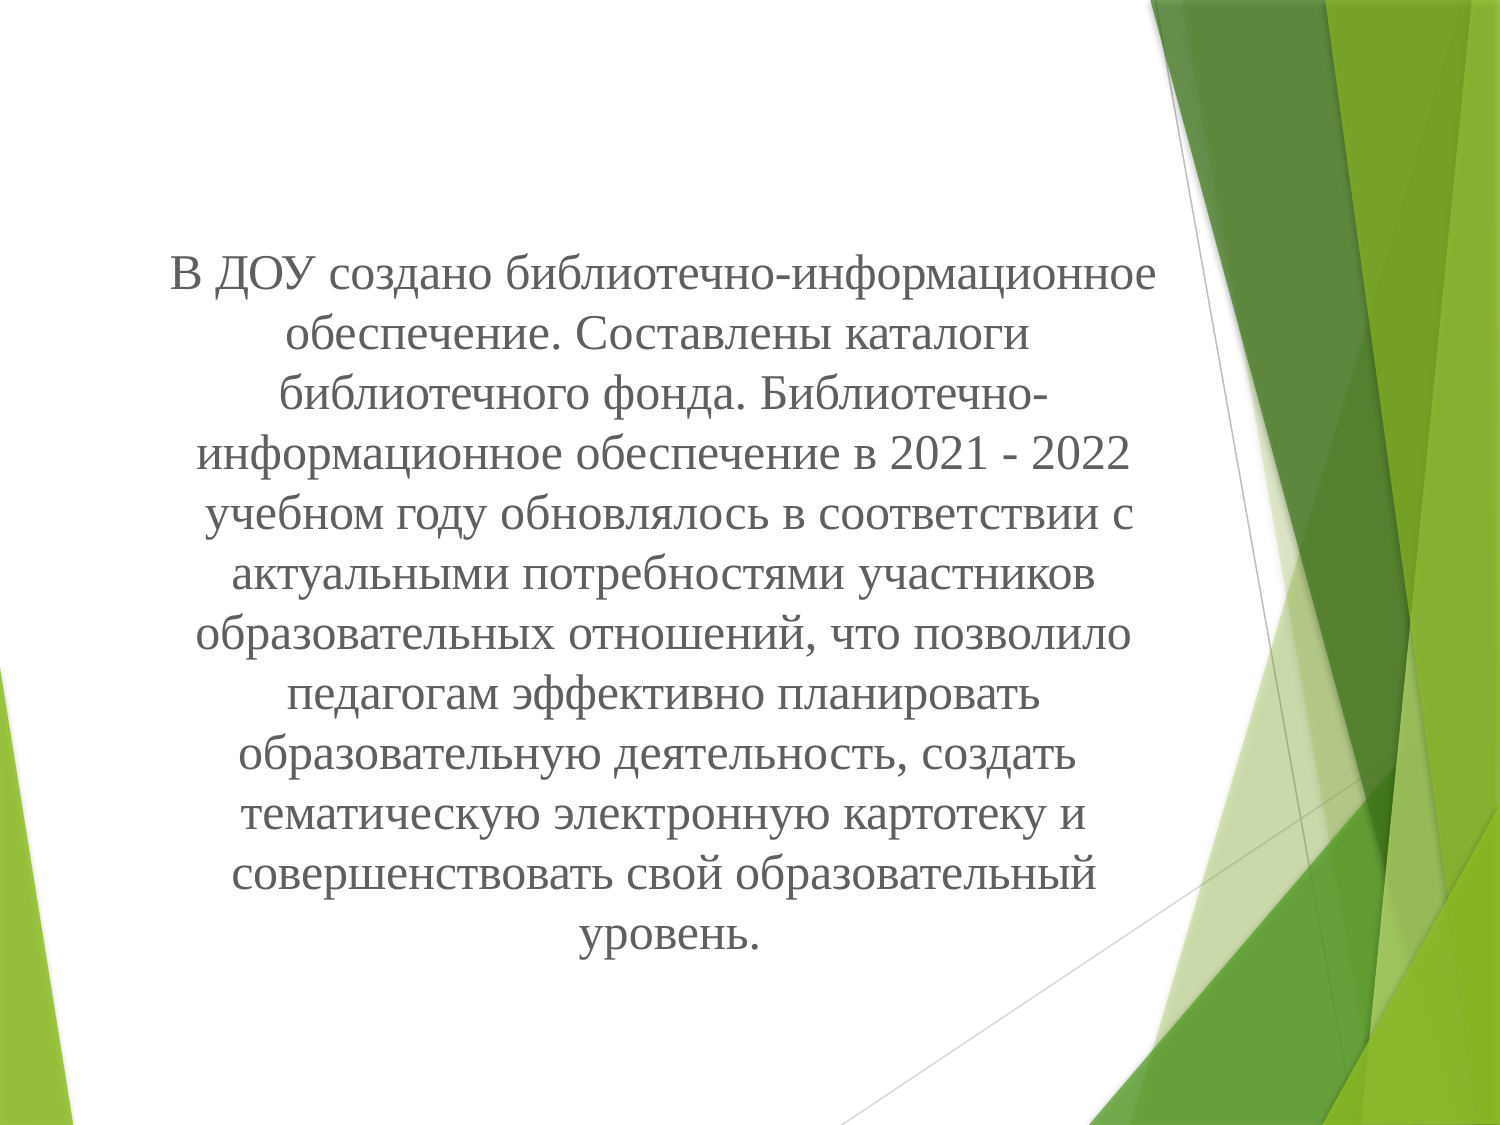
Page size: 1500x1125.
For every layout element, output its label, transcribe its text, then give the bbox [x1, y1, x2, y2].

text_box В ДОУ создано библиотечно-информационное обеспечение. Составлены каталоги библиотечного фонда. Библиотечно- информационное обеспечение в 2021 - 2022 учебном году обновлялось в соответствии с актуальными потребностями участников образовательных отношений, что позволило педагогам эффективно планировать образовательную деятельность, создать тематическую электронную картотеку и совершенствовать свой образовательный уровень. [162, 237, 1164, 960]
